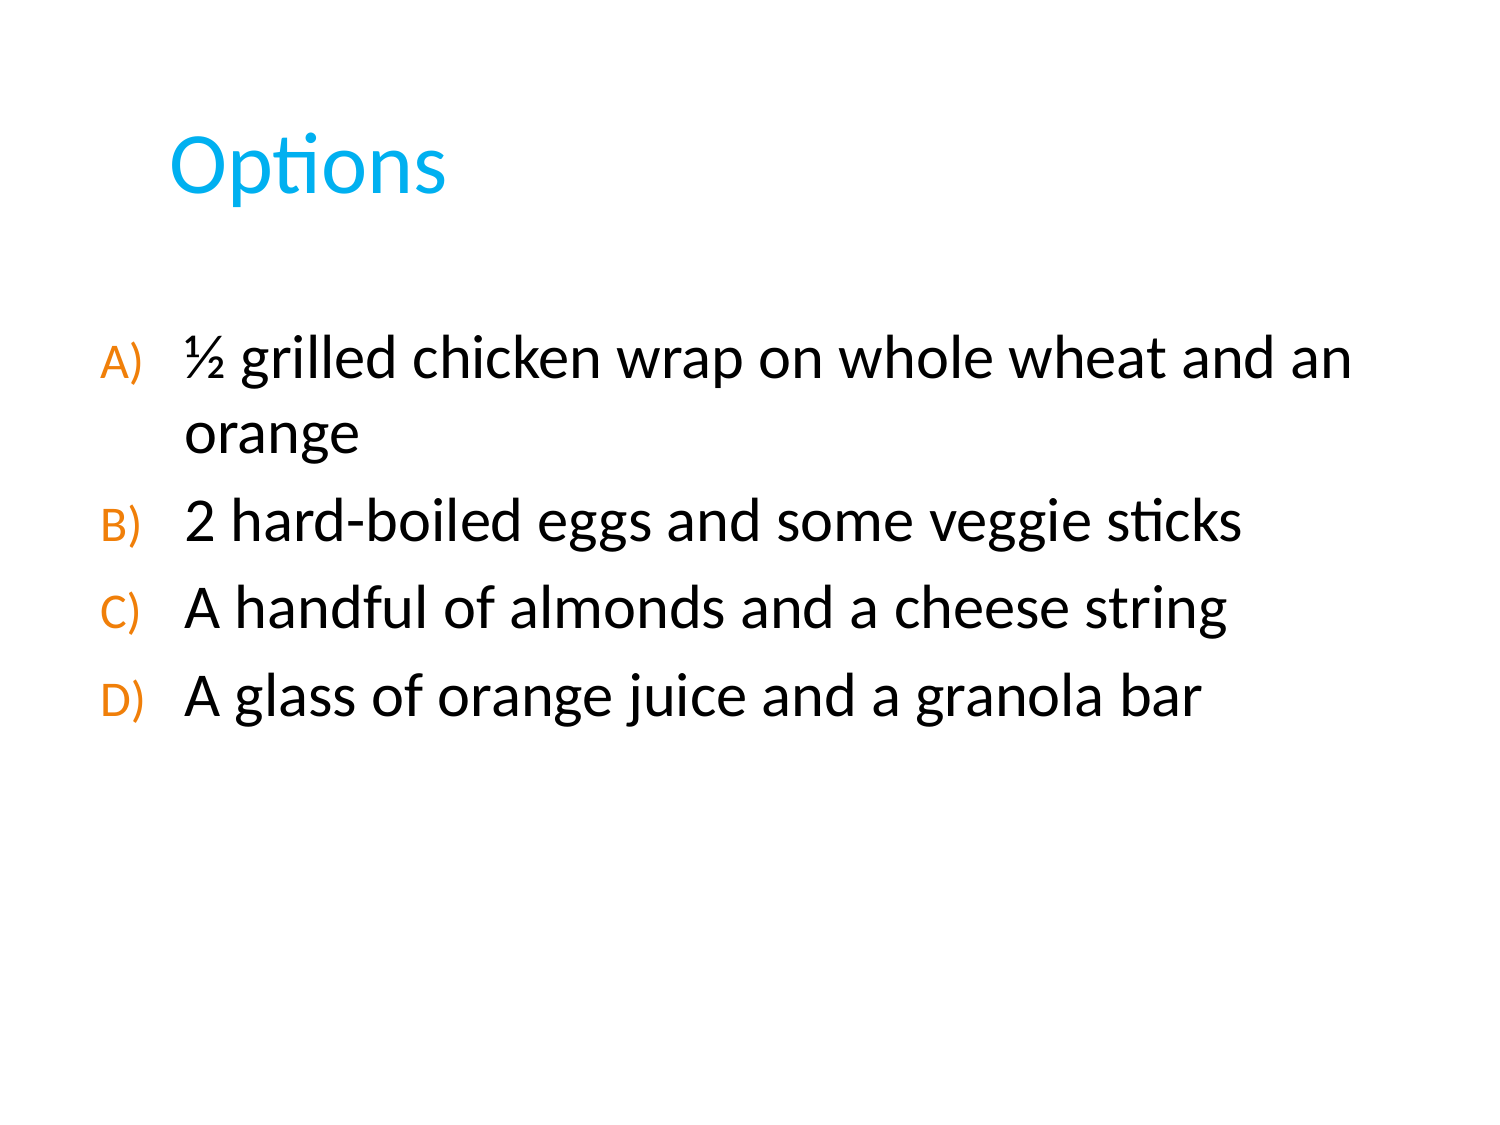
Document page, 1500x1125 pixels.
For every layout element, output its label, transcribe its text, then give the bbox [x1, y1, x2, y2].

title Options [75, 43, 1425, 274]
list ½ grilled chicken wrap on whole wheat and an orange 2 hard-boiled eggs and some veggie sticks A handful of almonds and a cheese string A glass of orange juice and a granola bar [75, 308, 1425, 1059]
